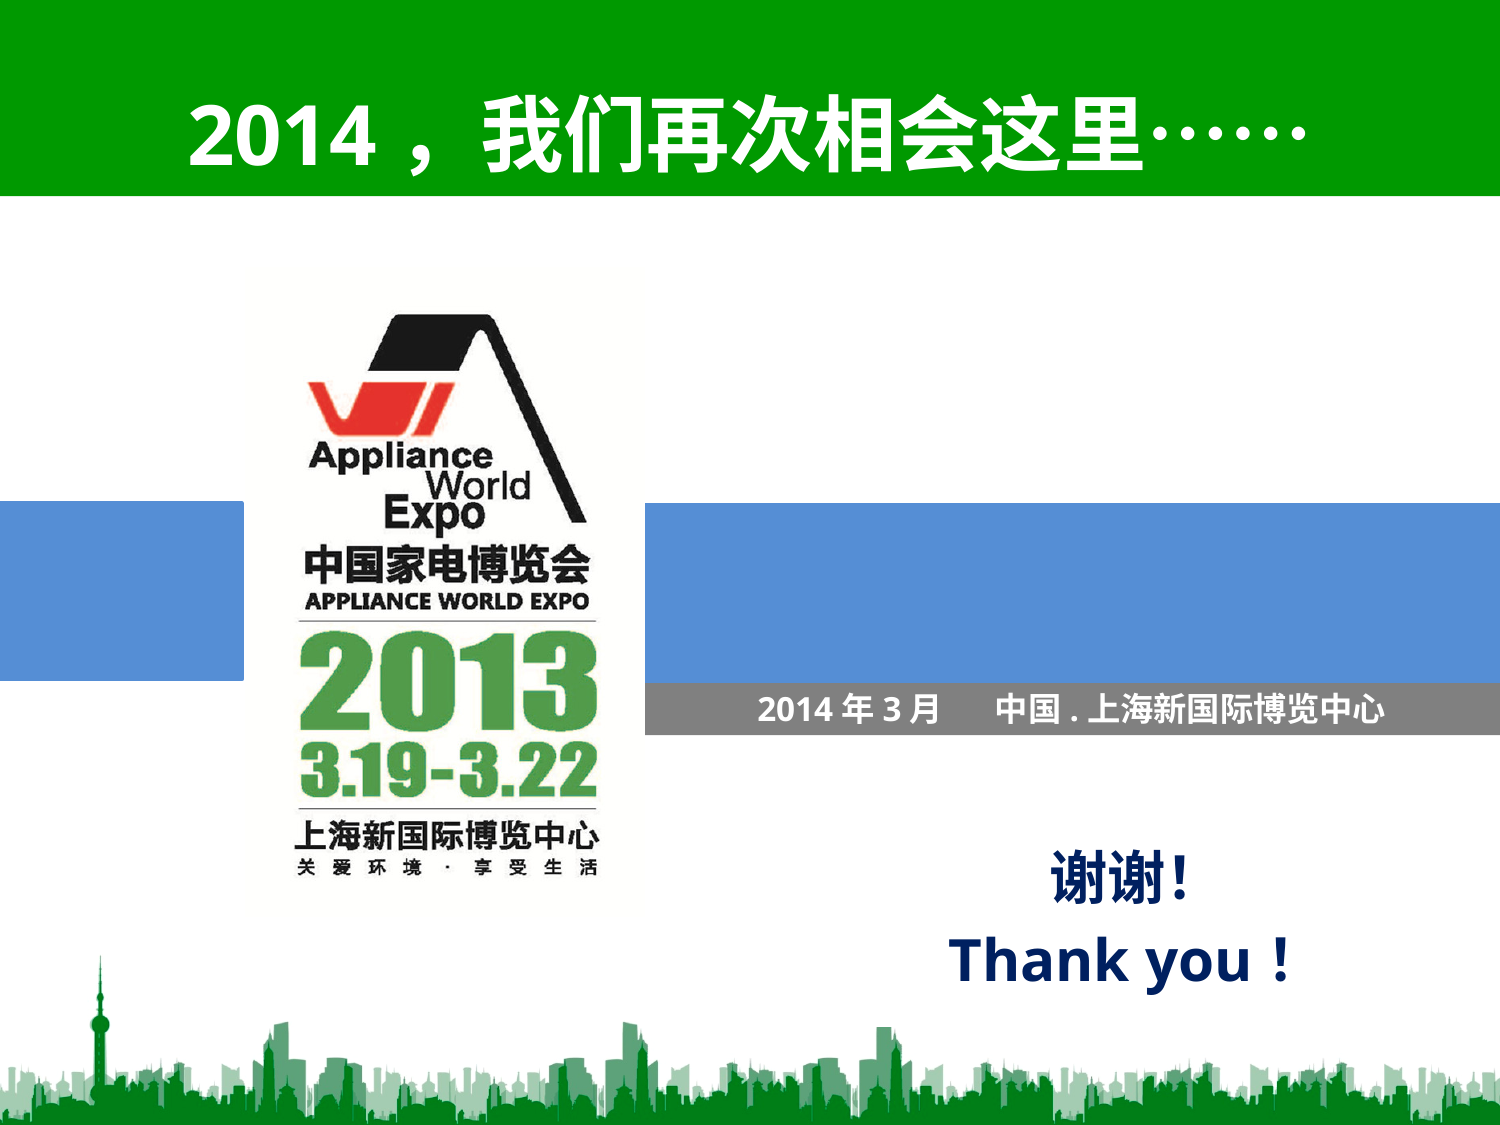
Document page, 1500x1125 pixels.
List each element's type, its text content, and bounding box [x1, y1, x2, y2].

text_box [650, 503, 1500, 683]
picture [0, 943, 1500, 1125]
text_box 谢谢！ Thank you！ [773, 834, 1500, 1027]
text_box [0, 501, 240, 681]
picture [245, 266, 645, 918]
title 2014，我们再次相会这里…… [75, 45, 1425, 220]
text_box 2014年3月 中国.上海新国际博览中心 [650, 683, 1500, 736]
